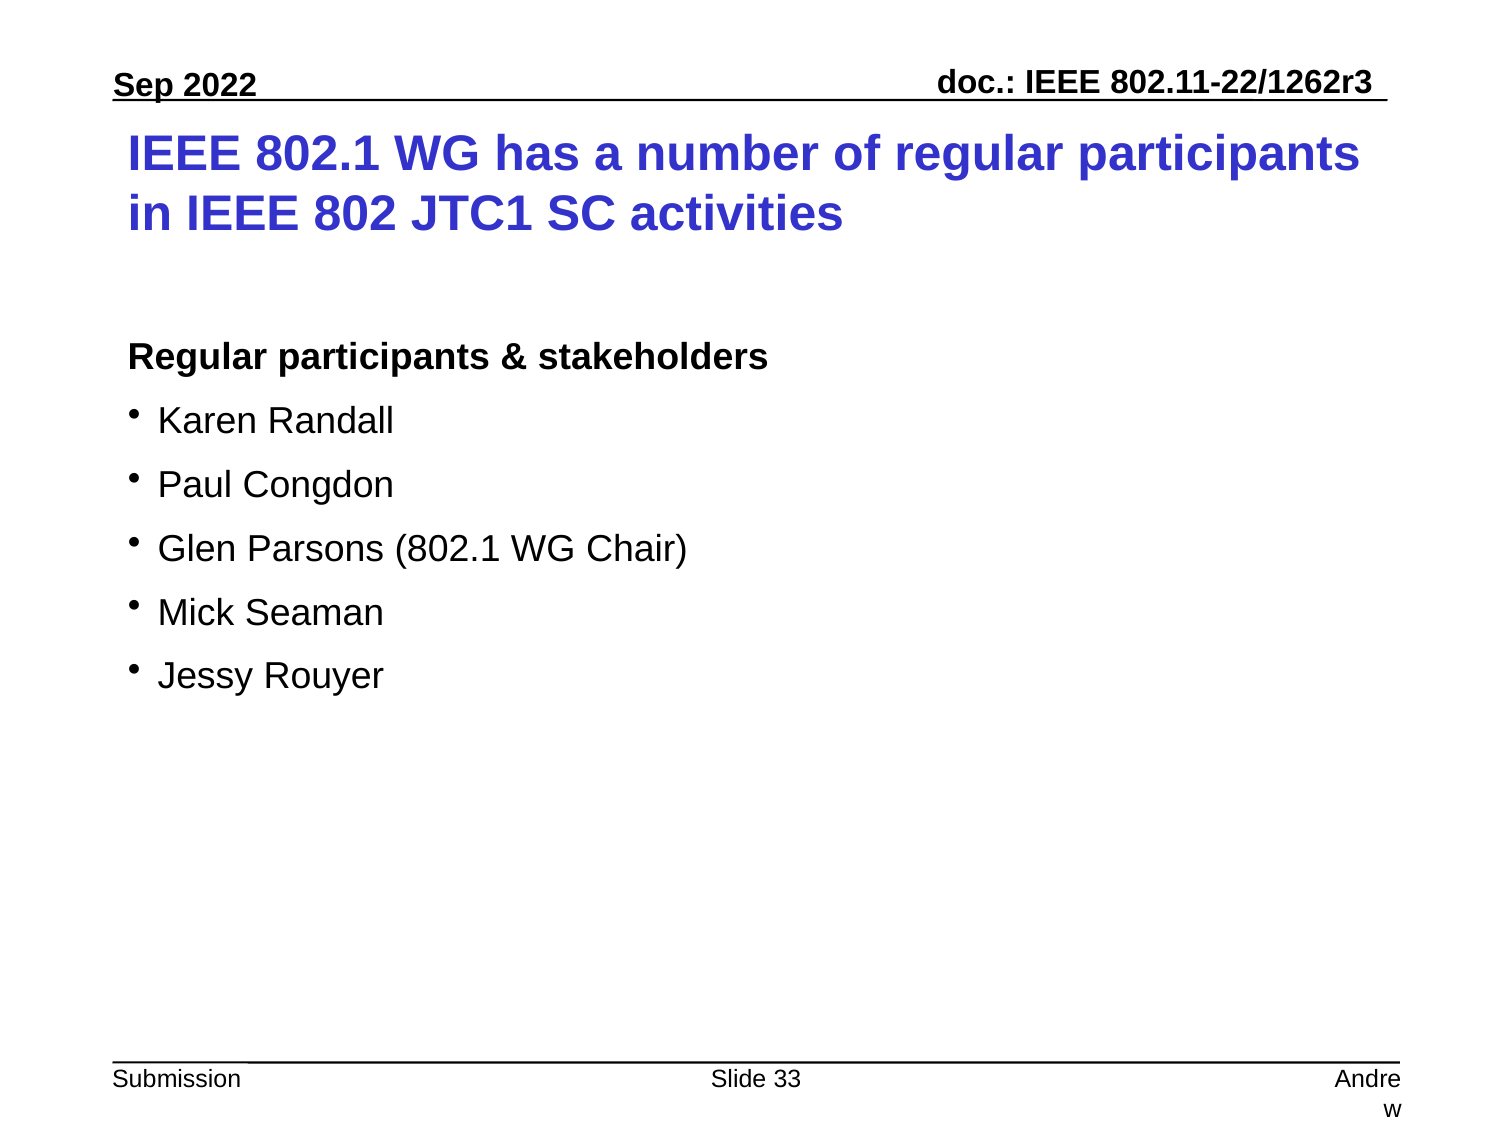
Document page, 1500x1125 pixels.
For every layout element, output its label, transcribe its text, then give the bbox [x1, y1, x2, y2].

title IEEE 802.1 WG has a number of regular participants in IEEE 802 JTC1 SC activities [112, 112, 1388, 288]
list Regular participants & stakeholders Karen Randall Paul Congdon Glen Parsons (802.1 WG Chair) Mick Seaman Jessy Rouyer [112, 324, 1388, 1000]
footer Andrew Myles, Cisco [1320, 1061, 1402, 1093]
slide_number Slide 33 [709, 1061, 803, 1093]
